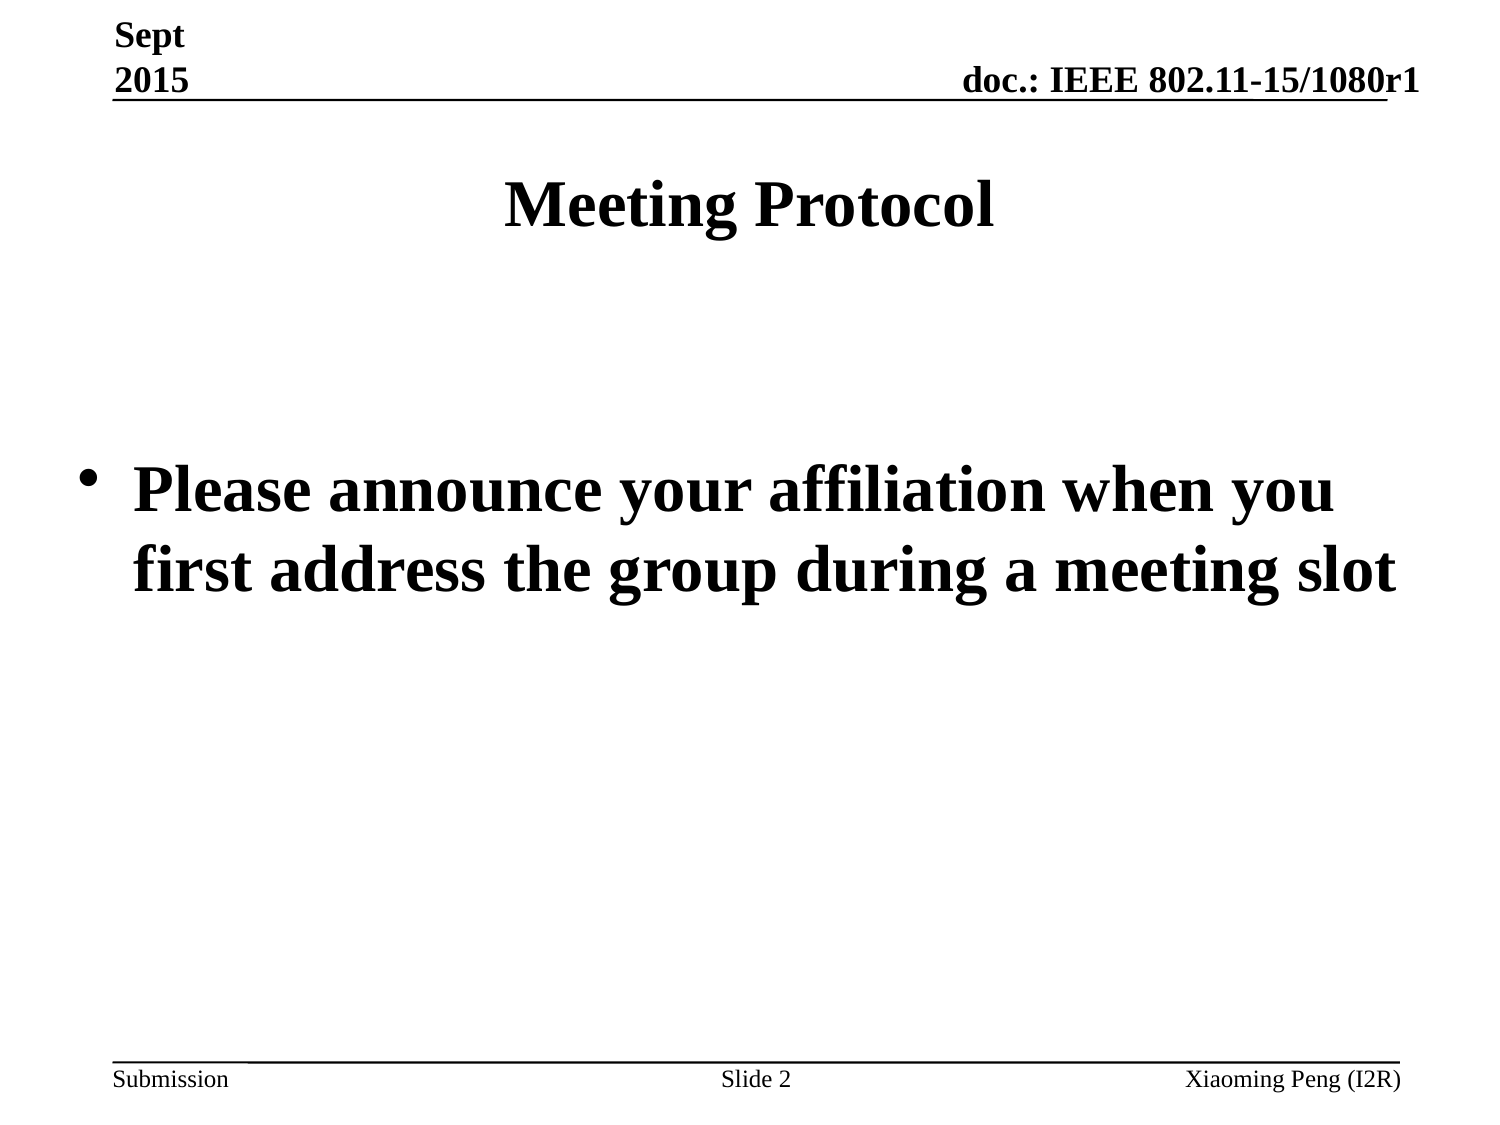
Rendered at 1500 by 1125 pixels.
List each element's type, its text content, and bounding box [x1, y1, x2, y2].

footer Xiaoming Peng (I2R) [480, 1061, 1402, 1093]
text_box Meeting Protocol [112, 112, 1388, 288]
text_box Please announce your affiliation when you first address the group during a meeting slot [62, 437, 1450, 713]
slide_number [114, 54, 270, 101]
